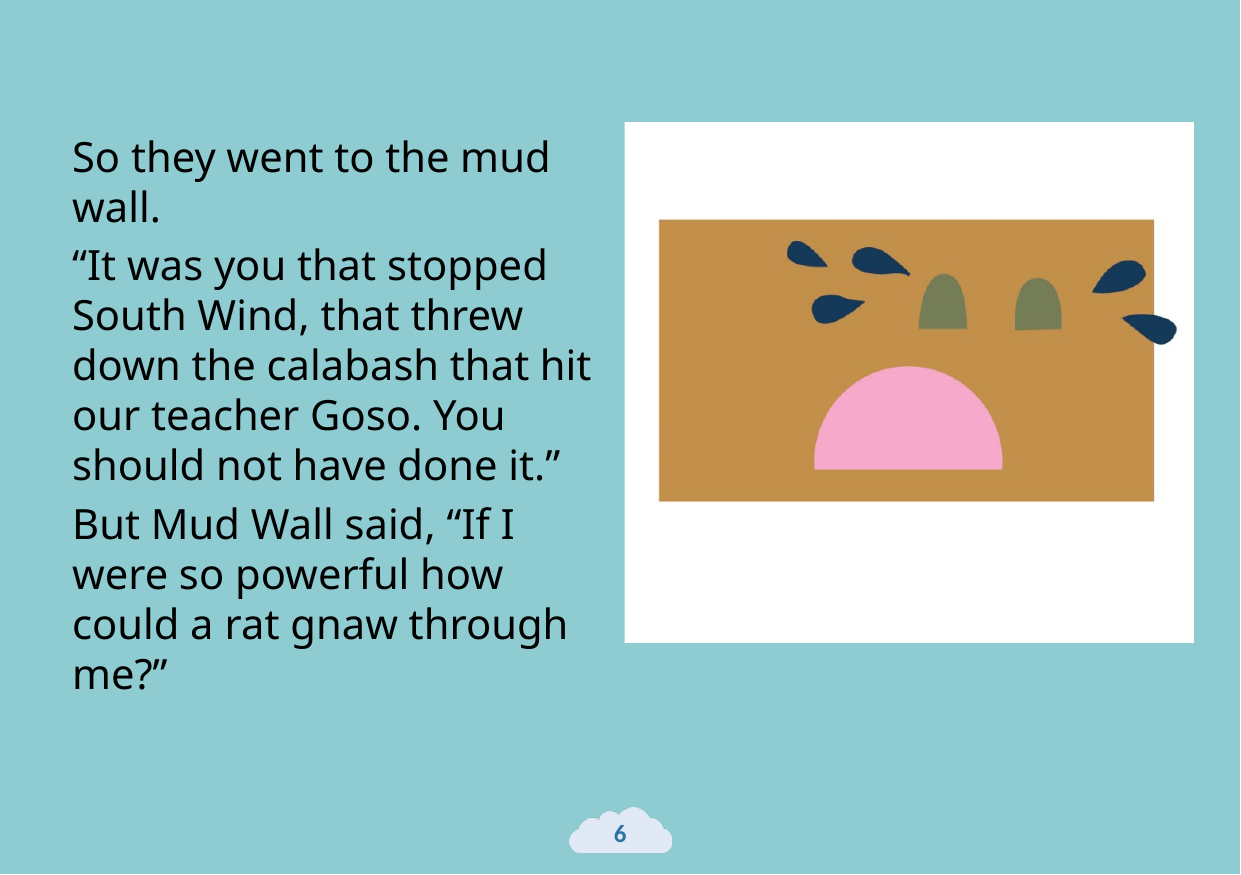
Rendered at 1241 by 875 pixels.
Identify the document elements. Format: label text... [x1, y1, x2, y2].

slide_number 6 [569, 810, 672, 857]
picture [624, 122, 1195, 643]
list So they went to the mud wall. “It was you that stopped South Wind, that threw down the calabash that hit our teacher Goso. You should not have done it.” But Mud Wall said, “If I were so powerful how could a rat gnaw through me?” [60, 124, 625, 781]
